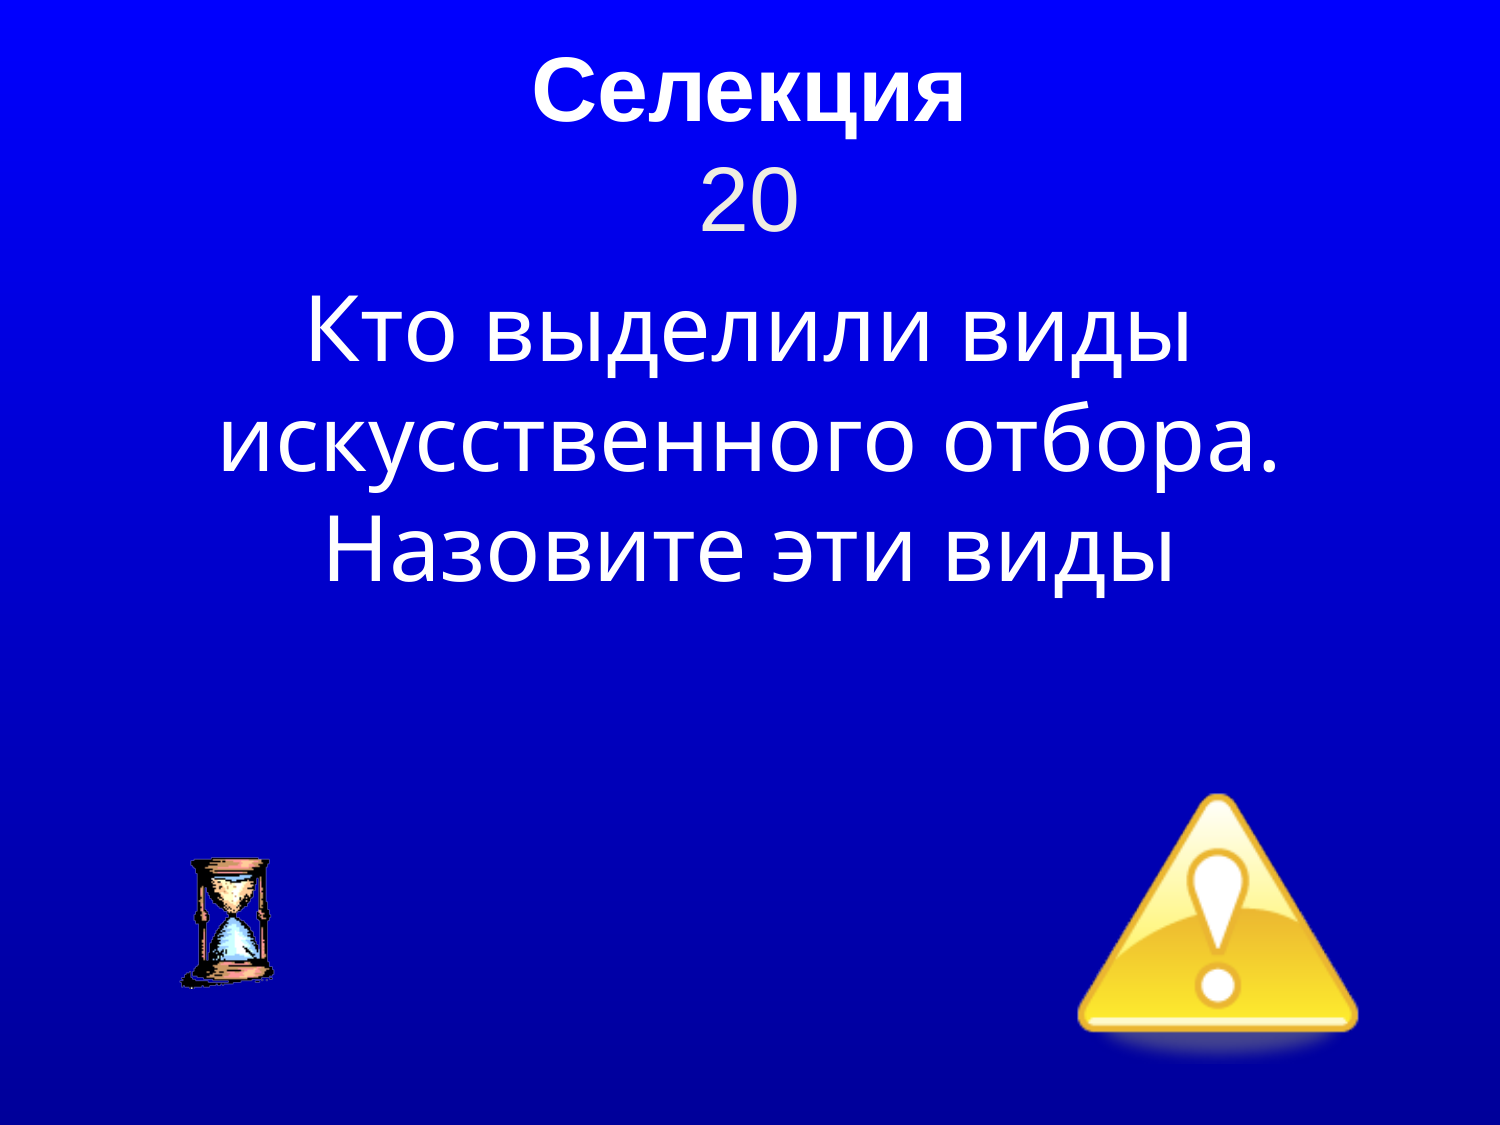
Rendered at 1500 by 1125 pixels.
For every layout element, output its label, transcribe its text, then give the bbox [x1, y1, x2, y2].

title Селекция 20 [74, 45, 1426, 234]
picture [1068, 763, 1370, 1064]
picture [152, 831, 305, 989]
list Кто выделили виды искусственного отбора. Назовите эти виды [74, 262, 1426, 1006]
